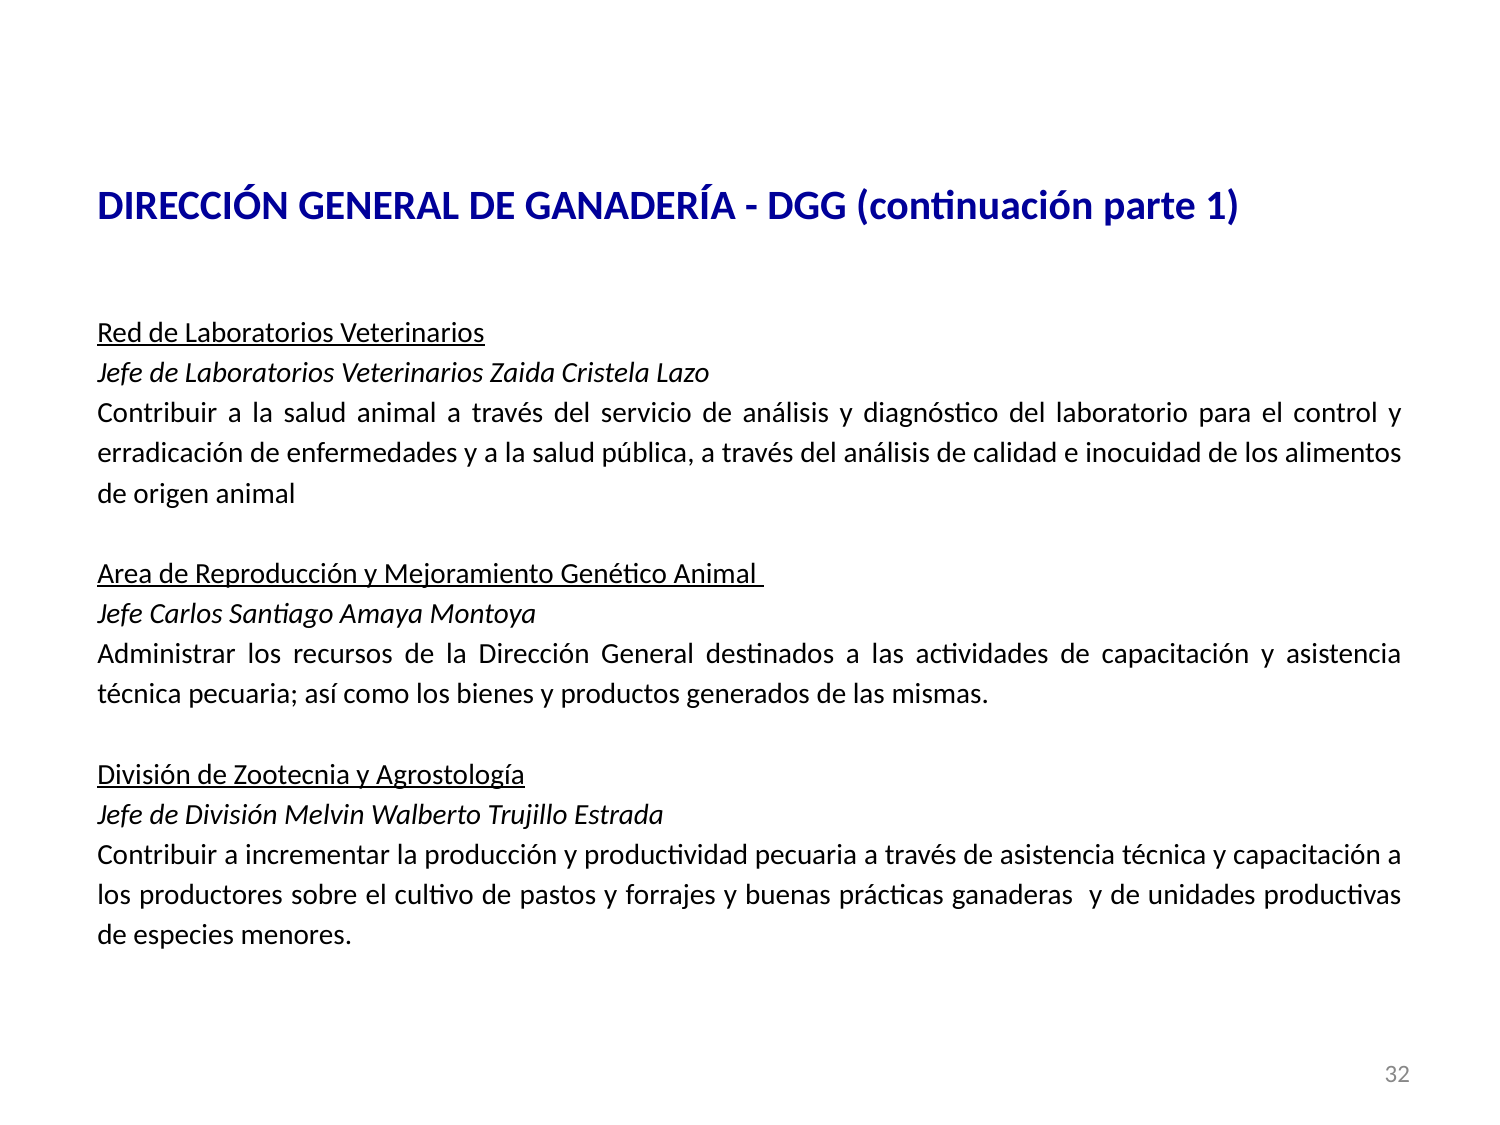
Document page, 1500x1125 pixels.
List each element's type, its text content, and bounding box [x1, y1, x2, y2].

text_box DIRECCIÓN GENERAL DE GANADERÍA - DGG (continuación parte 1) Red de Laboratorios Veterinarios Jefe de Laboratorios Veterinarios Zaida Cristela Lazo Contribuir a la salud animal a través del servicio de análisis y diagnóstico del laboratorio para el control y erradicación de enfermedades y a la salud pública, a través del análisis de calidad e inocuidad de los alimentos de origen animal Area de Reproducción y Mejoramiento Genético Animal Jefe Carlos Santiago Amaya Montoya Administrar los recursos de la Dirección General destinados a las actividades de capacitación y asistencia técnica pecuaria; así como los bienes y productos generados de las mismas. División de Zootecnia y Agrostología Jefe de División Melvin Walberto Trujillo Estrada Contribuir a incrementar la producción y productividad pecuaria a través de asistencia técnica y capacitación a los productores sobre el cultivo de pastos y forrajes y buenas prácticas ganaderas y de unidades productivas de especies menores. [82, 162, 1418, 958]
slide_number 32 [1074, 1042, 1425, 1103]
